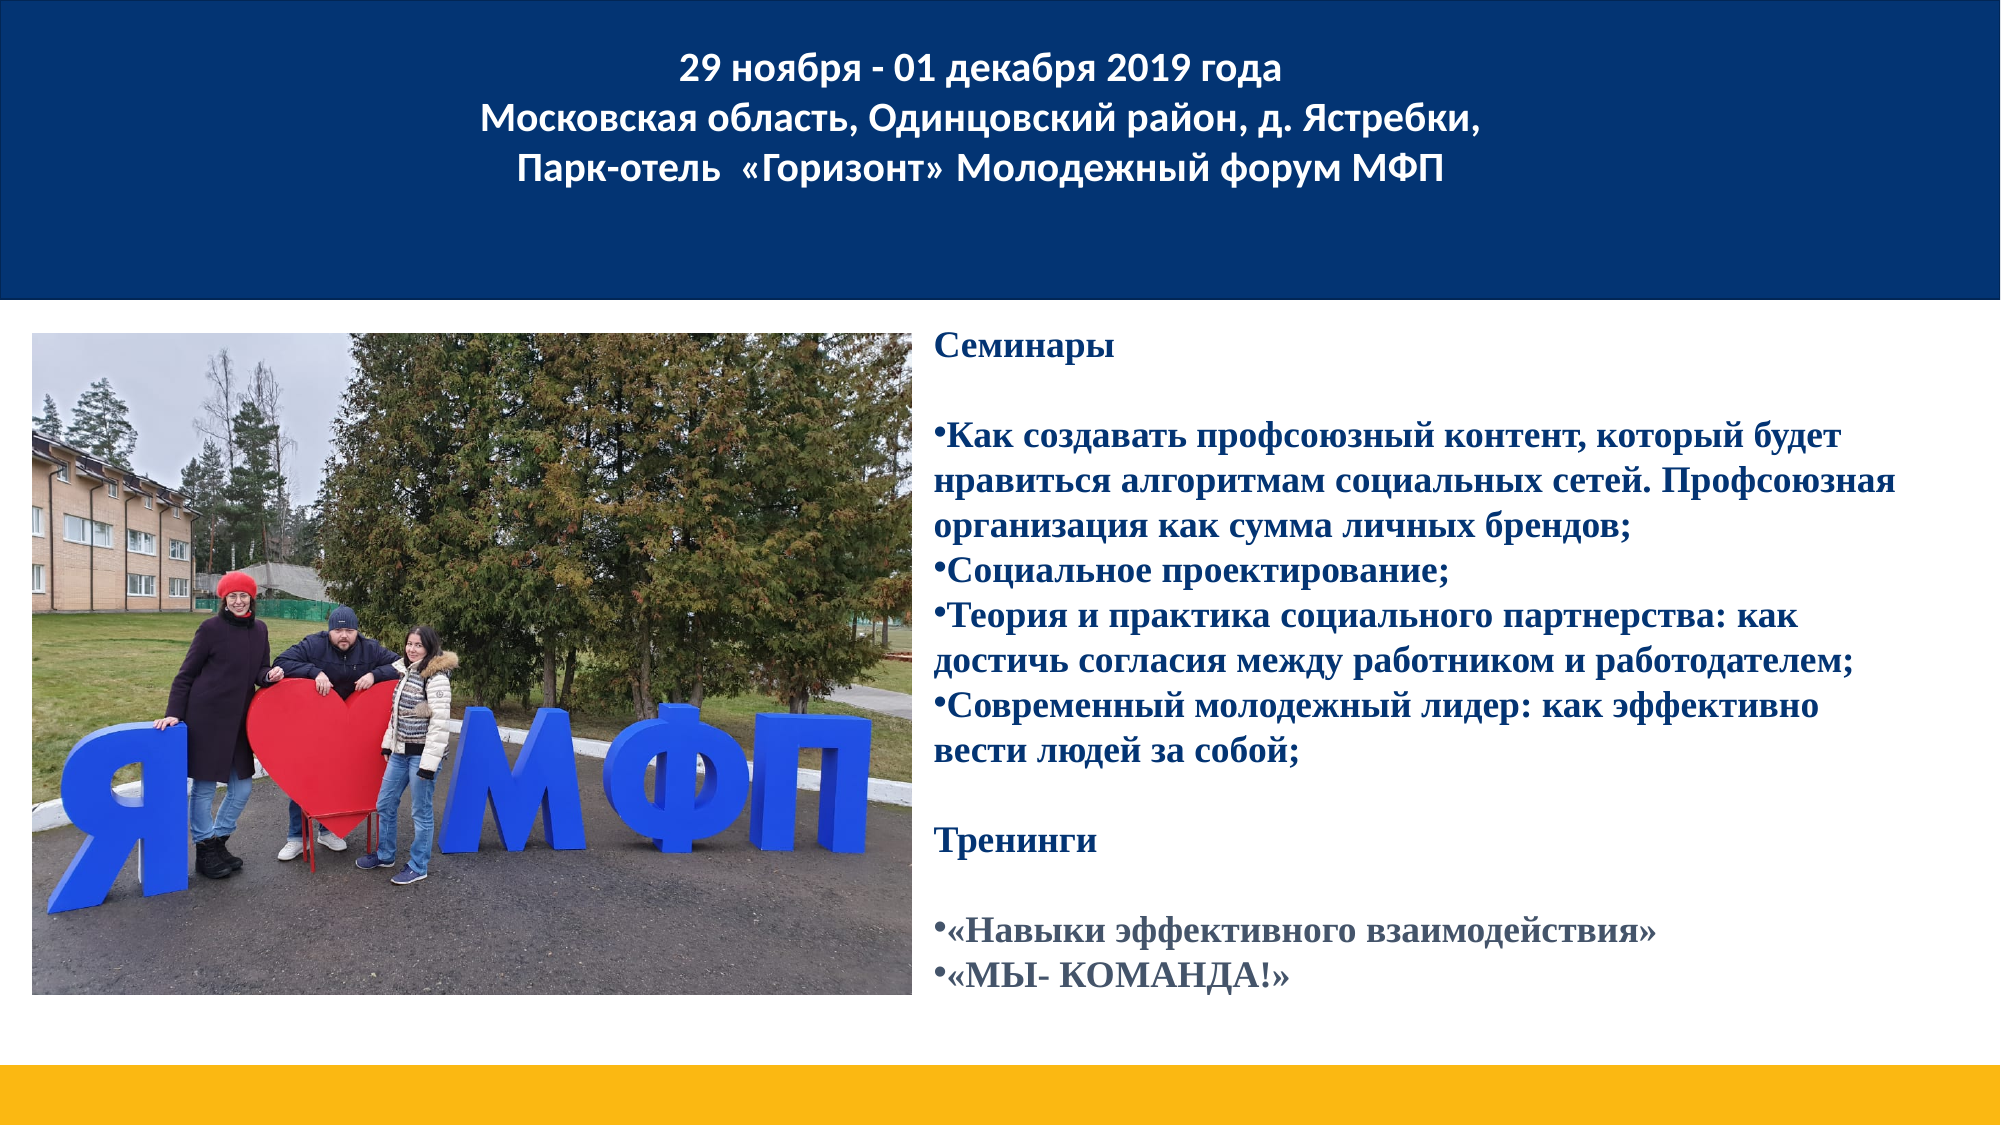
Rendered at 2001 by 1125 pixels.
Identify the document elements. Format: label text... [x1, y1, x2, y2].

text_box Семинары Как создавать профсоюзный контент, который будет нравиться алгоритмам социальных сетей. Профсоюзная организация как сумма личных брендов; Социальное проектирование; Теория и практика социального партнерства: как достичь согласия между работником и работодателем; Современный молодежный лидер: как эффективно вести людей за собой; Тренинги «Навыки эффективного взаимодействия» «МЫ- КОМАНДА!» [918, 267, 1919, 1092]
text_box 29 ноября - 01 декабря 2019 года Московская область, Одинцовский район, д. Ястребки, Парк-отель «Горизонт» Молодежный форум МФП [464, 32, 1497, 242]
picture [32, 333, 912, 995]
